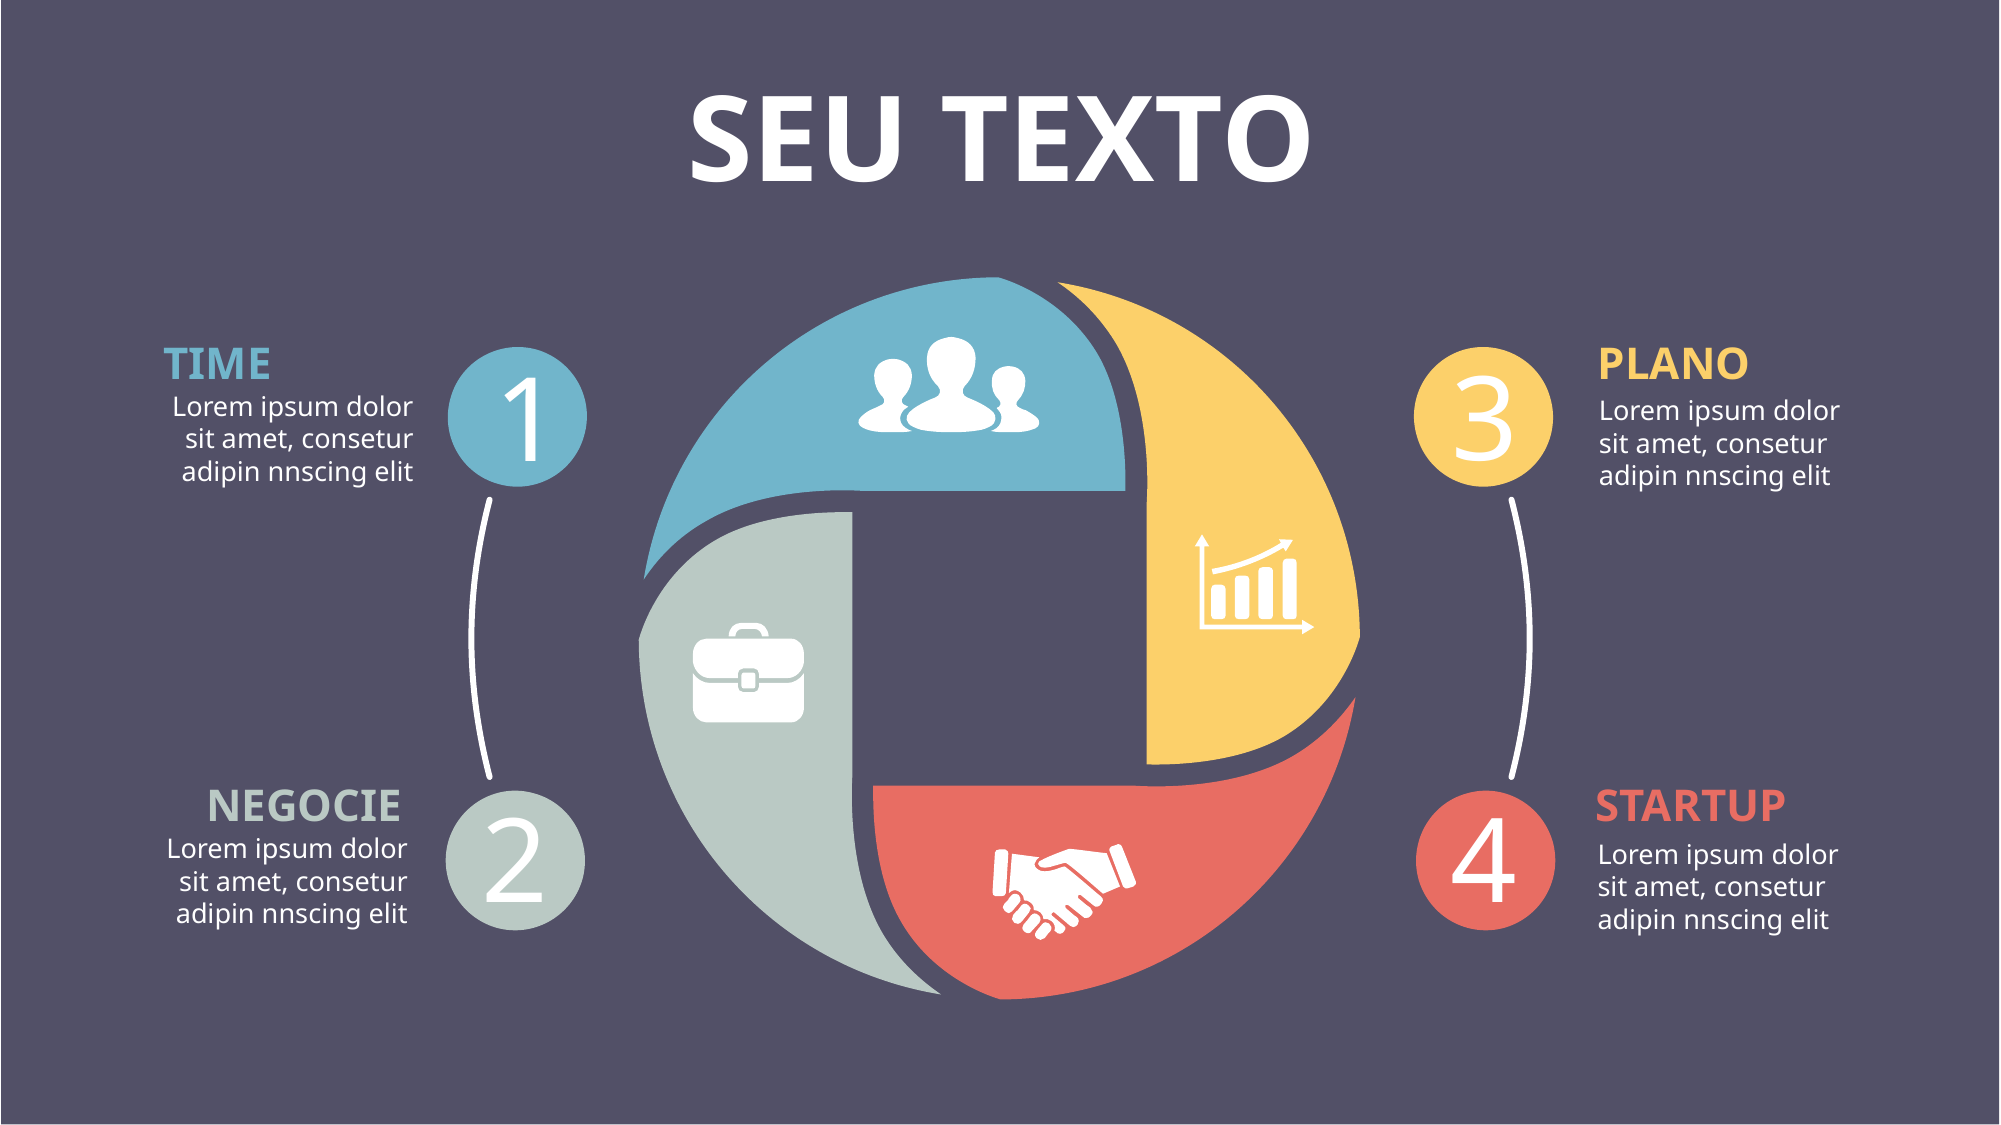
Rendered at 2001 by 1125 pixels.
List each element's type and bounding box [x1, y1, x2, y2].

text_box [1, 0, 2000, 1125]
